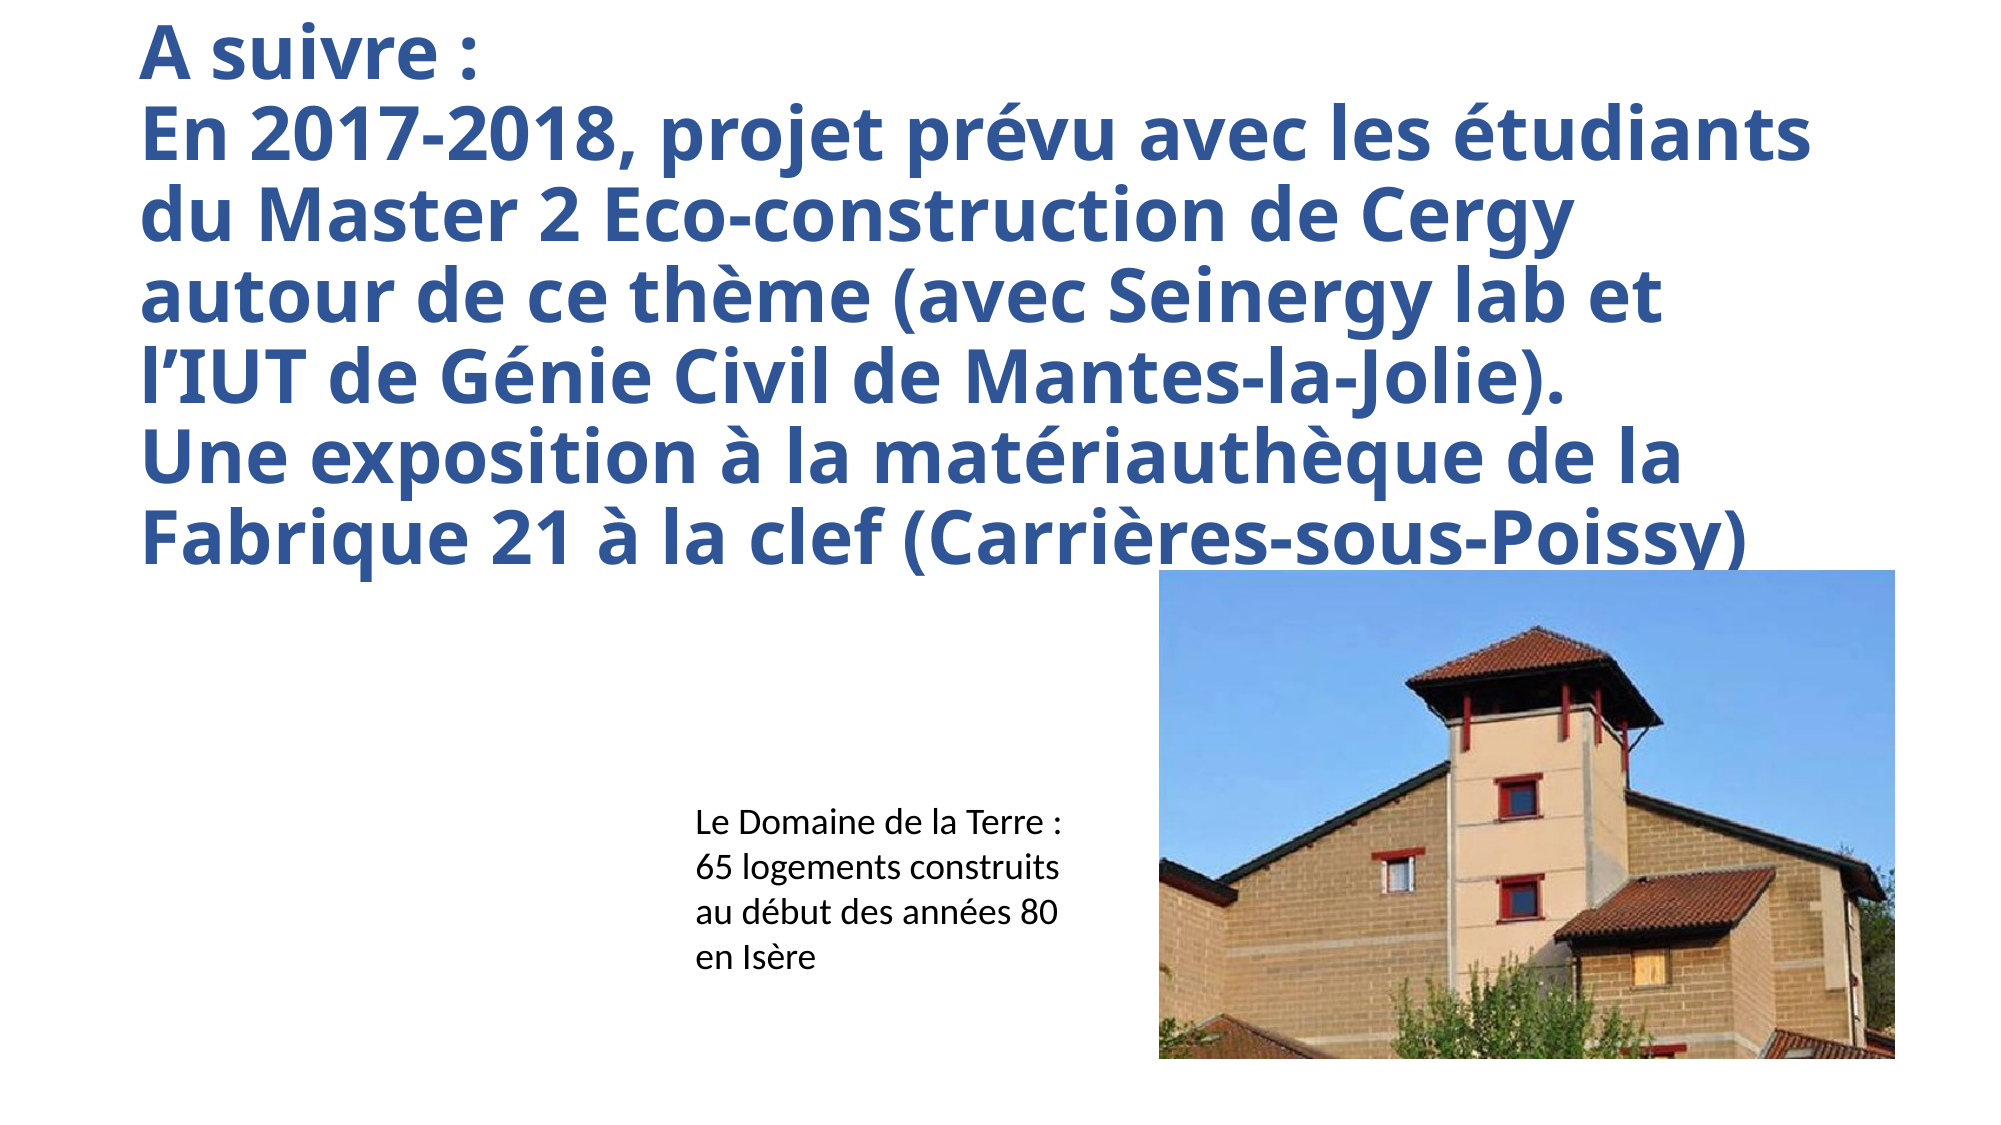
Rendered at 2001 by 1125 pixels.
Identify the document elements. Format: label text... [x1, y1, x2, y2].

title A suivre : En 2017-2018, projet prévu avec les étudiants du Master 2 Eco-construction de Cergy autour de ce thème (avec Seinergy lab et l’IUT de Génie Civil de Mantes-la-Jolie). Une exposition à la matériauthèque de la Fabrique 21 à la clef (Carrières-sous-Poissy) [124, 0, 1857, 626]
picture [1159, 570, 1895, 1059]
text_box Le Domaine de la Terre : 65 logements construits au début des années 80 en Isère [680, 789, 1115, 985]
